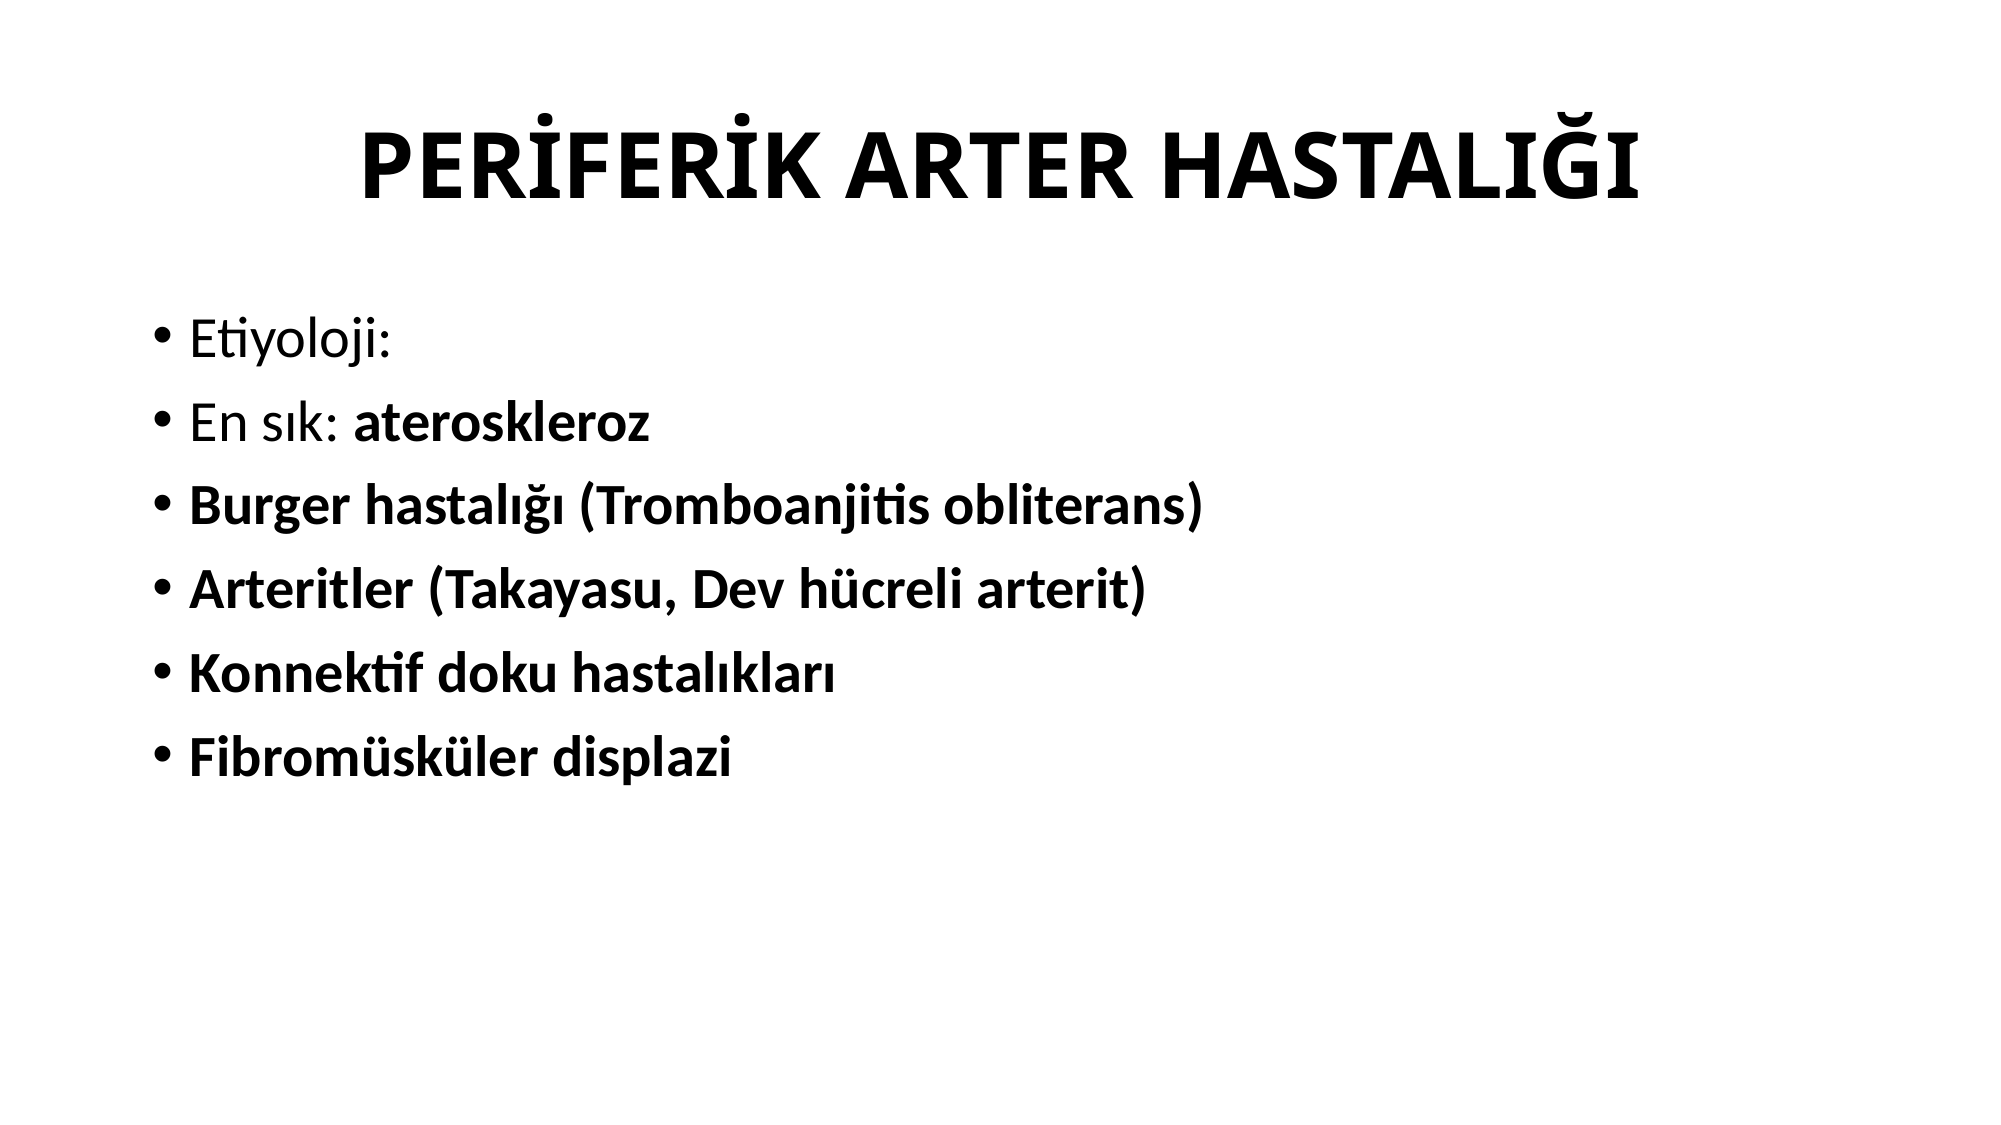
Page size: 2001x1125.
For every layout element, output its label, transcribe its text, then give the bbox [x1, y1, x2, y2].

list Etiyoloji: En sık: ateroskleroz Burger hastalığı (Tromboanjitis obliterans) Arteritler (Takayasu, Dev hücreli arterit) Konnektif doku hastalıkları Fibromüsküler displazi [137, 299, 1863, 1014]
title PERİFERİK ARTER HASTALIĞI [137, 59, 1863, 278]
